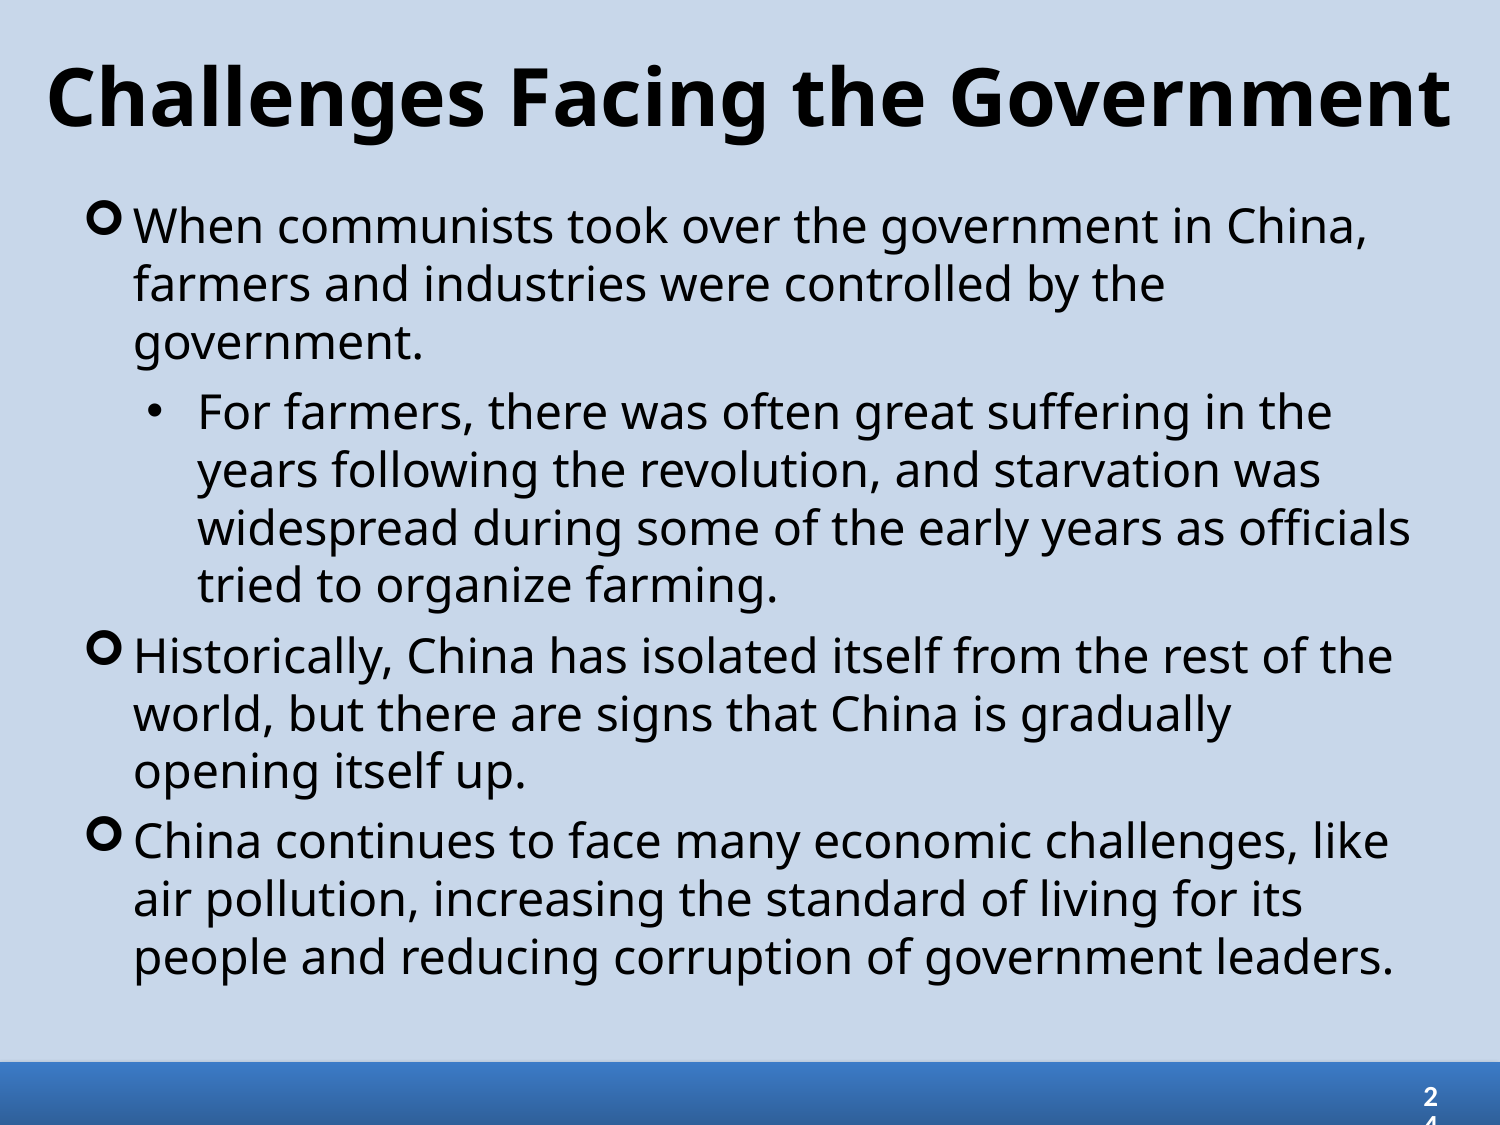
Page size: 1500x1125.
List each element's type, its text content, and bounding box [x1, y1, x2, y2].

title Challenges Facing the Government [0, 0, 1500, 188]
slide_number 24 [1415, 1070, 1451, 1120]
list When communists took over the government in China, farmers and industries were controlled by the government. For farmers, there was often great suffering in the years following the revolution, and starvation was widespread during some of the early years as officials tried to organize farming. Historically, China has isolated itself from the rest of the world, but there are signs that China is gradually opening itself up. China continues to face many economic challenges, like air pollution, increasing the standard of living for its people and reducing corruption of government leaders. [74, 186, 1426, 1057]
